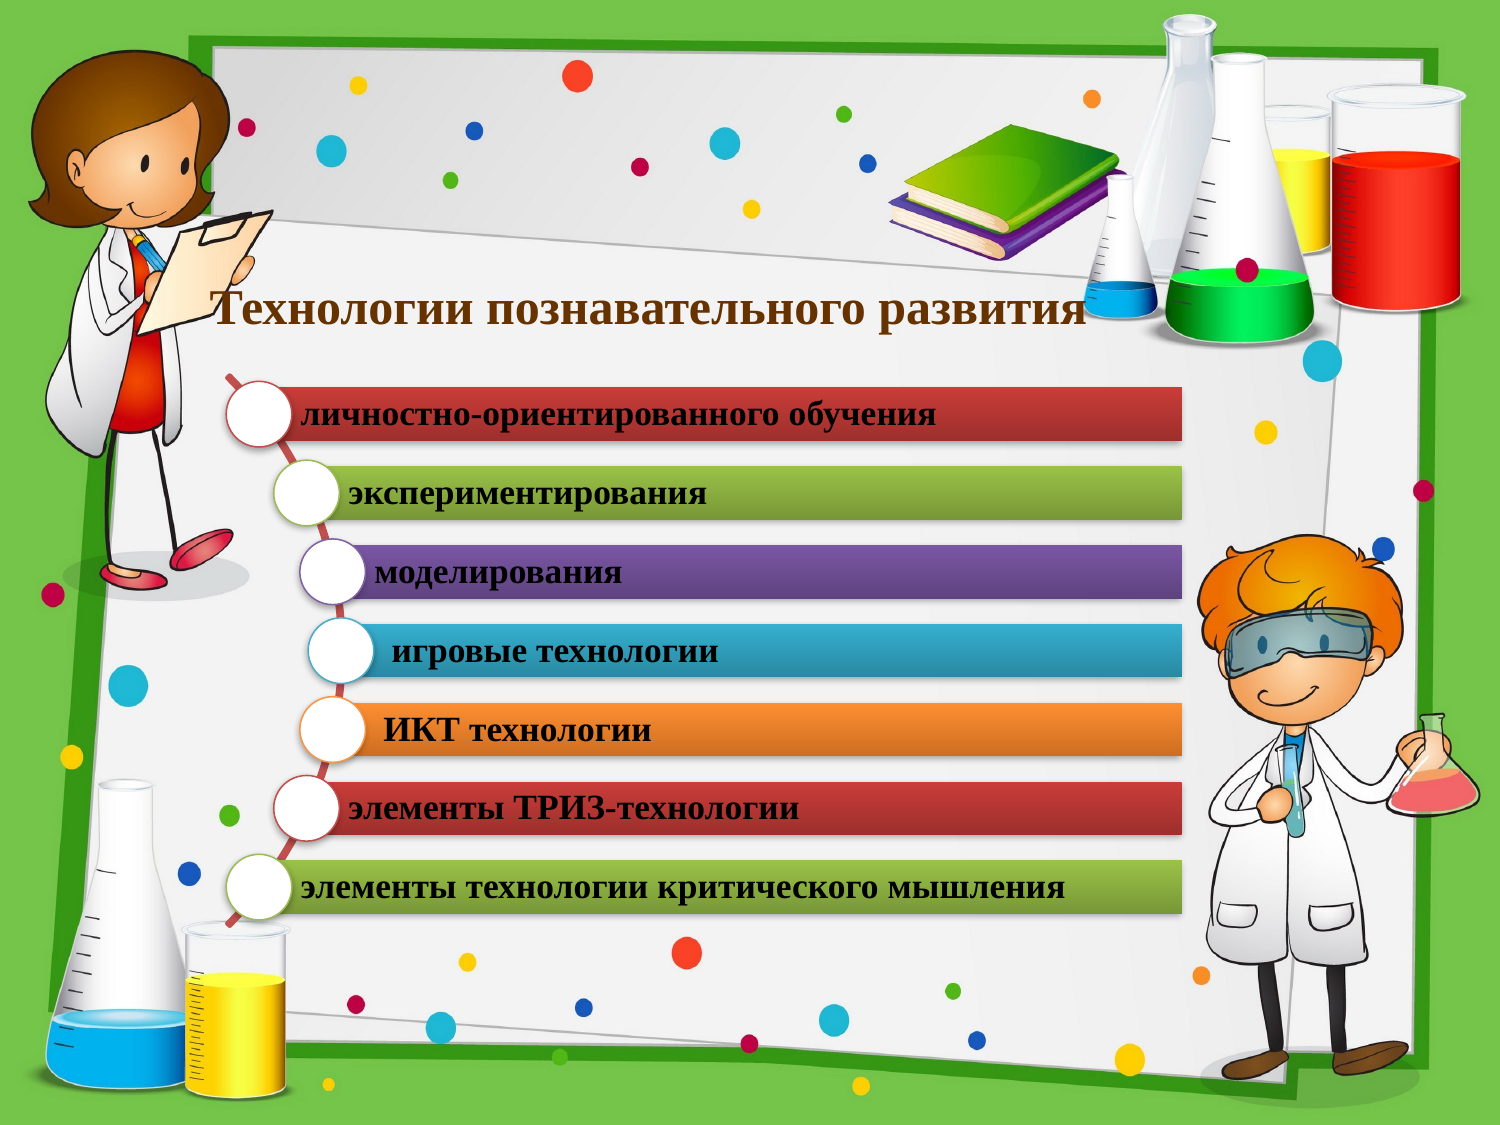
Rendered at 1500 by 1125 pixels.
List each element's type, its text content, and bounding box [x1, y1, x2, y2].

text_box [218, 361, 1190, 940]
picture [0, 0, 1500, 1125]
text_box [1194, 420, 1270, 527]
text_box Технологии познавательного развития [194, 267, 1164, 342]
